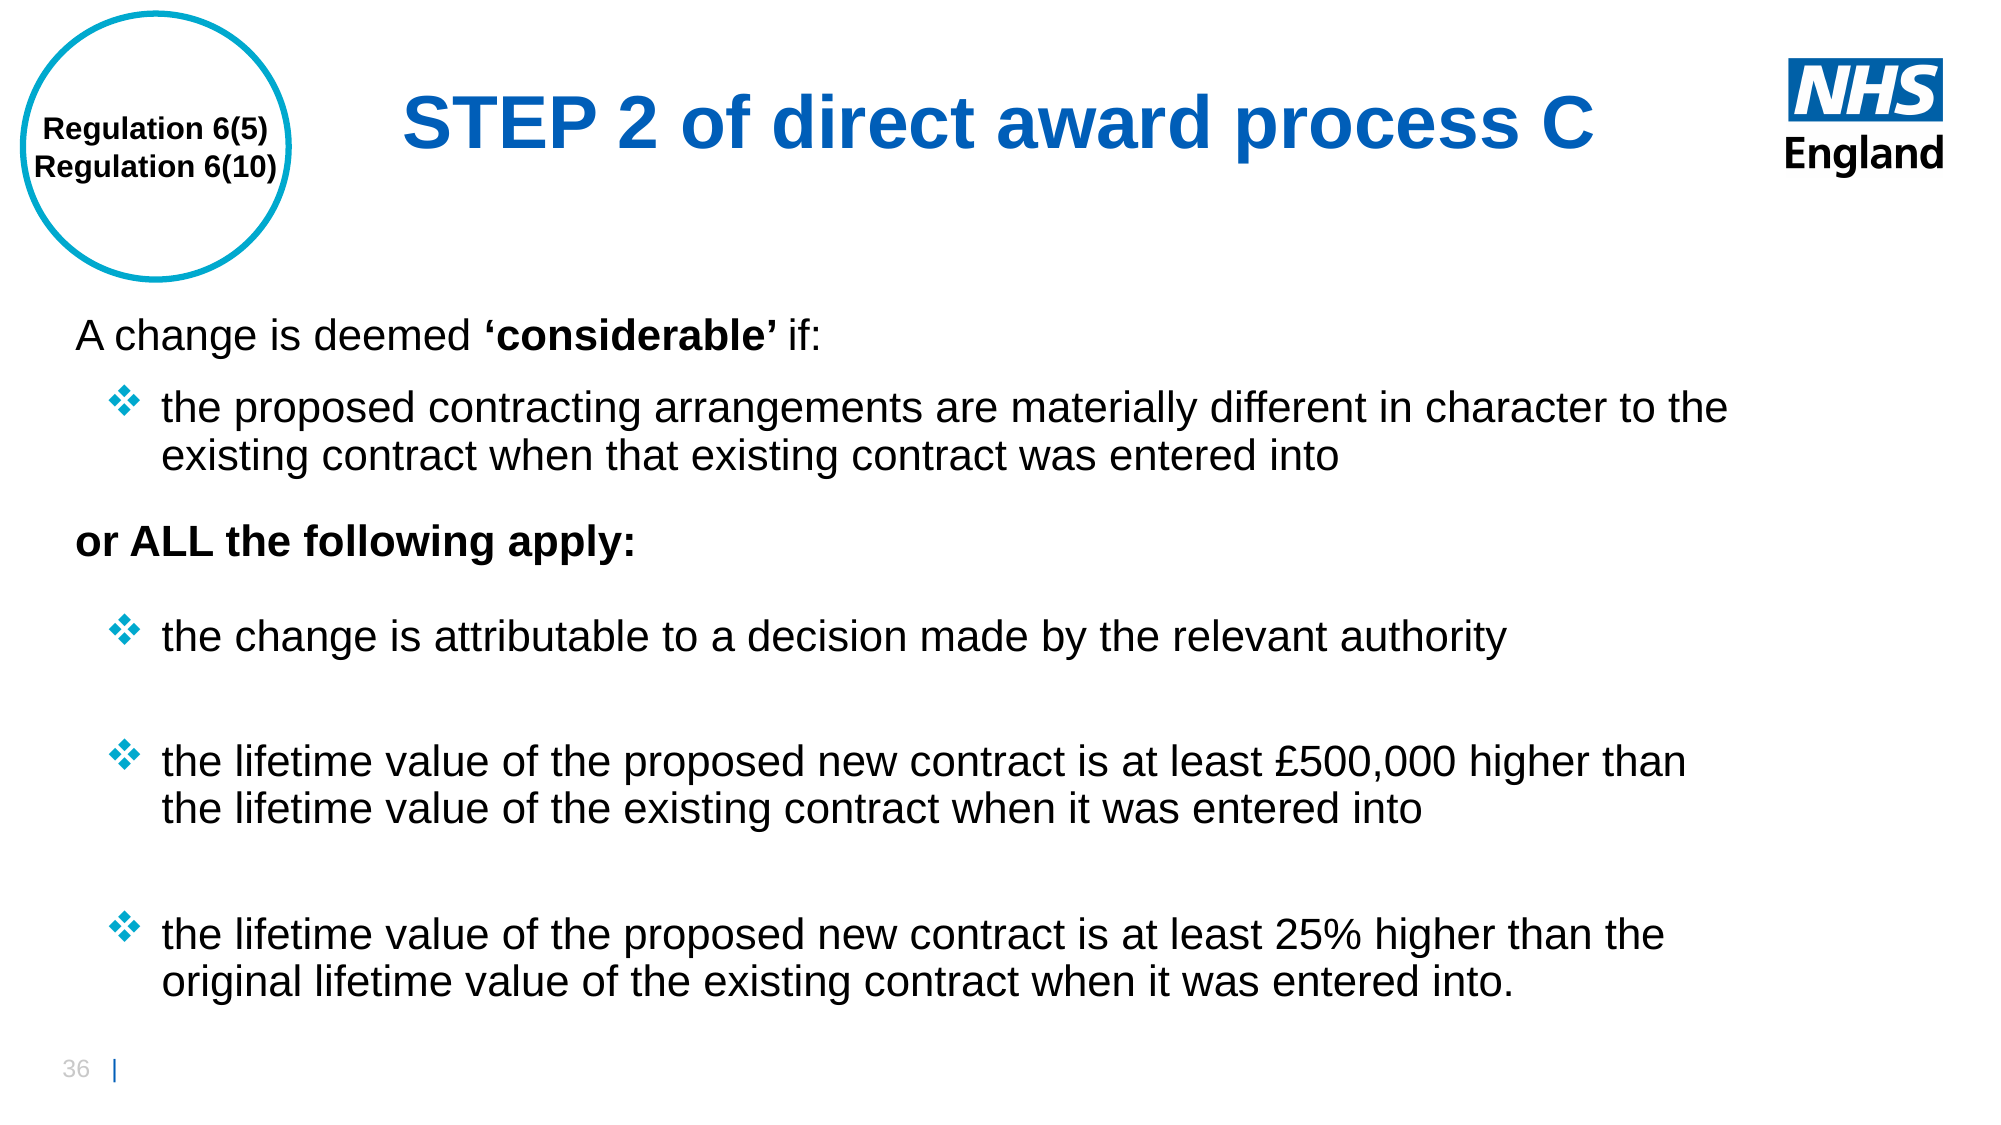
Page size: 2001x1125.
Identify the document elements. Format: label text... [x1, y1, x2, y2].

picture [1786, 58, 1943, 178]
text_box A change is deemed ‘considerable’ if: ​​ [60, 298, 1717, 367]
text_box the change is attributable to a decision made by the relevant authority the lifetime value of the proposed new contract is at least £500,000 higher than the lifetime value of the existing contract when it was entered into the lifetime value of the proposed new contract is at least 25% higher than the original lifetime value of the existing contract when it was entered into. [59, 594, 1746, 1025]
text_box the proposed contracting arrangements are materially different in character to the existing contract when that existing contract was entered into [81, 372, 1768, 493]
title STEP 2 of direct award process C [323, 61, 1677, 188]
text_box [18, 13, 294, 280]
text_box or ALL the following apply: [60, 504, 886, 573]
